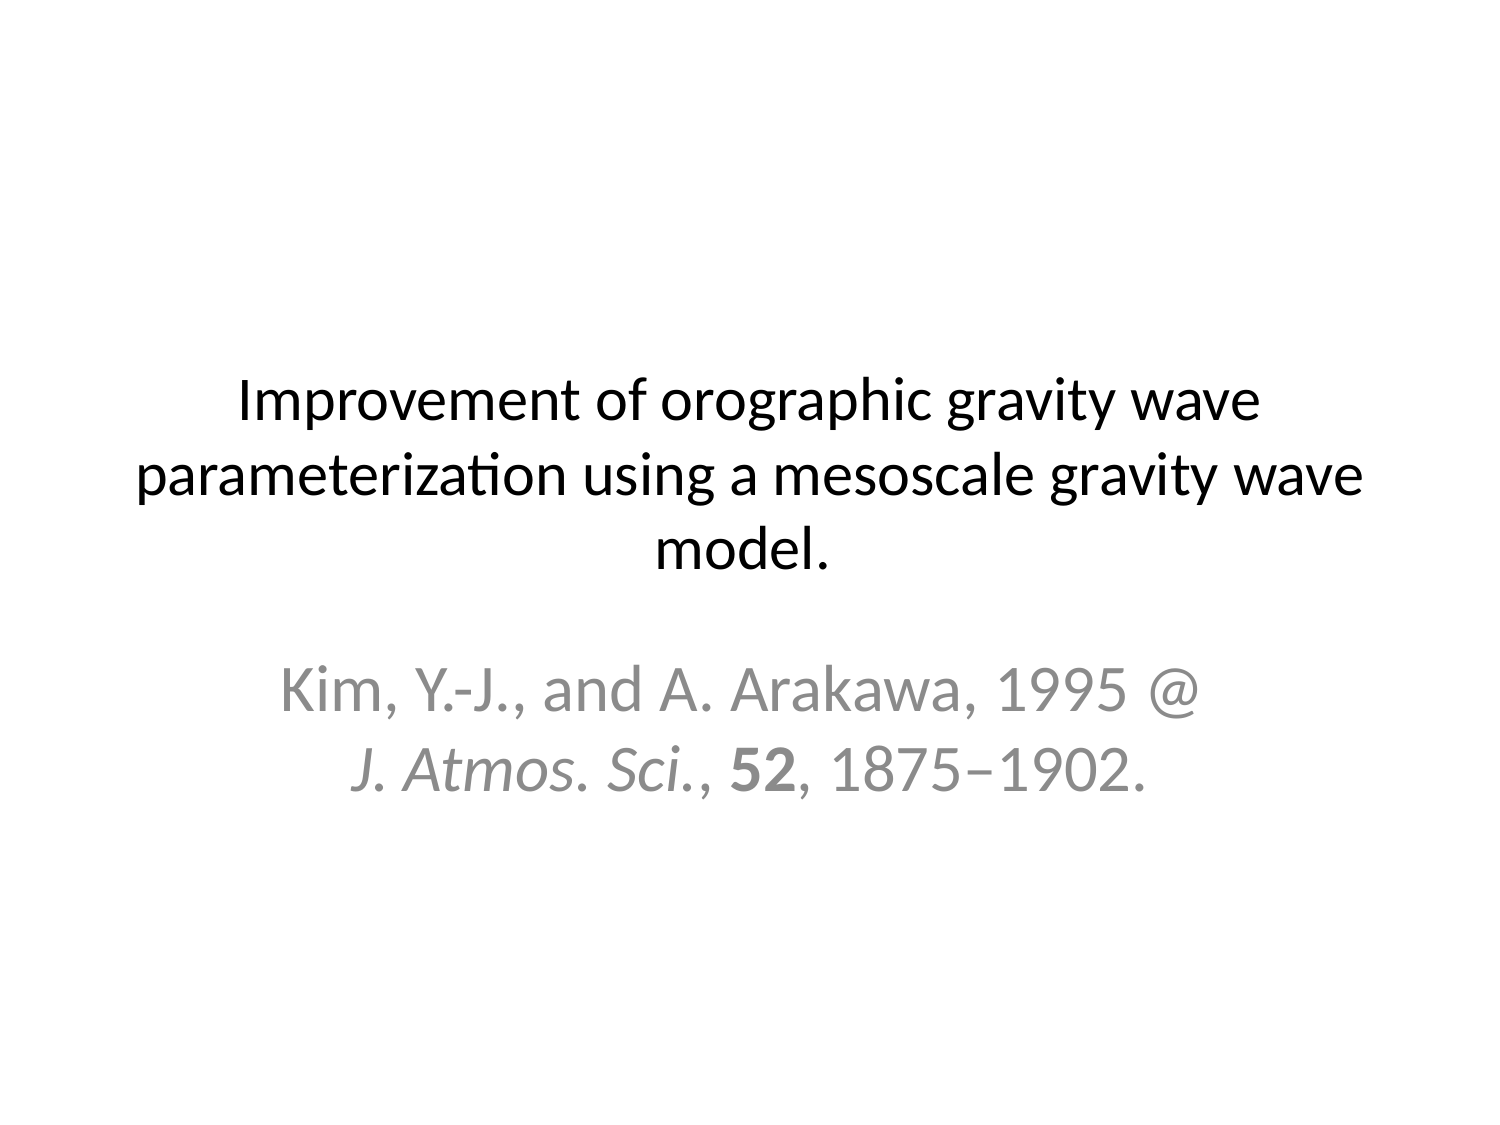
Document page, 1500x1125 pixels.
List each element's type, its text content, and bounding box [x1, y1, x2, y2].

subtitle Kim, Y.-J., and A. Arakawa, 1995 @ J. Atmos. Sci., 52, 1875–1902. [225, 637, 1275, 925]
title Improvement of orographic gravity wave parameterization using a mesoscale gravity wave model. [112, 349, 1388, 591]
